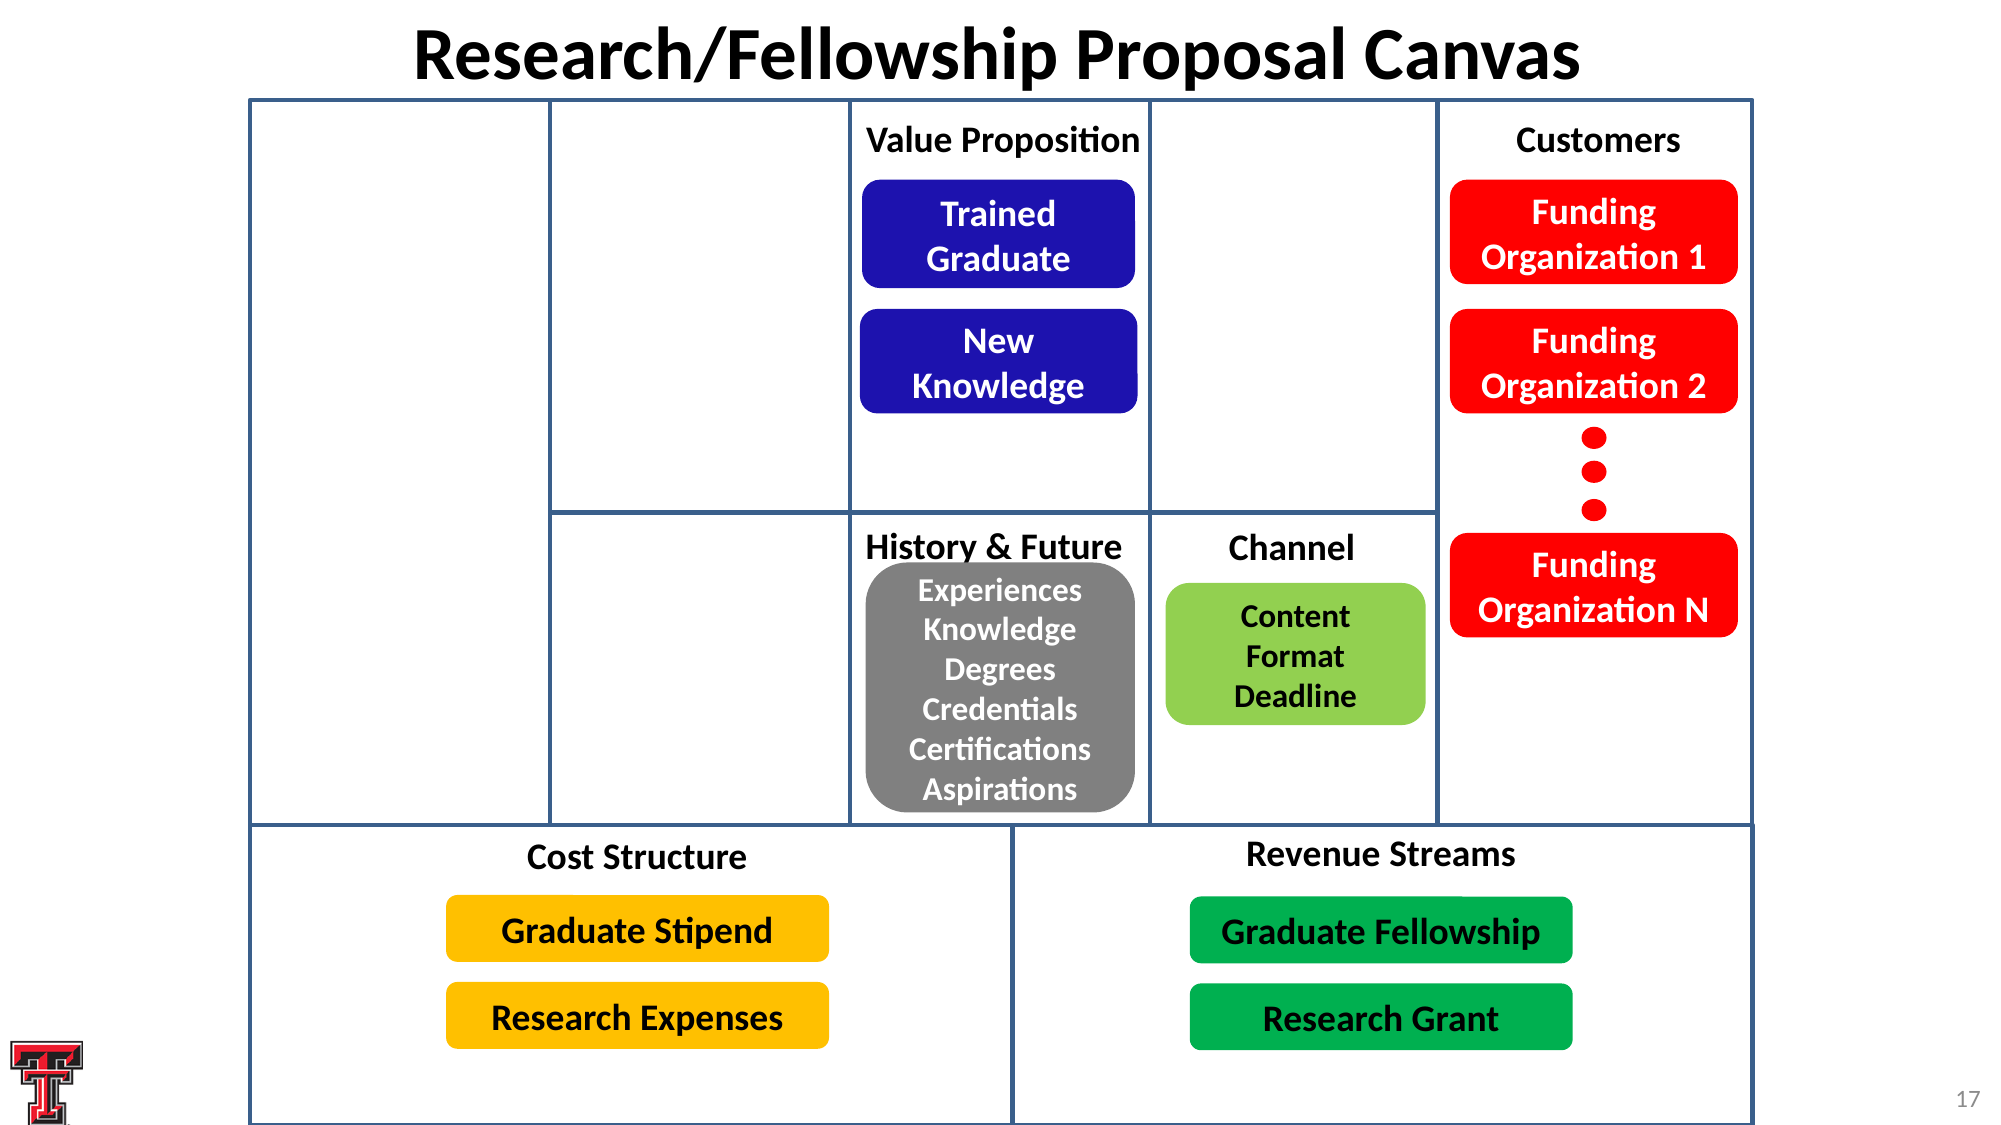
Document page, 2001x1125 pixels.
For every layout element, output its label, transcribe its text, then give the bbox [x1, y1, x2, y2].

text_box [1579, 458, 1609, 485]
text_box [848, 510, 1152, 827]
text_box Value Proposition [851, 107, 1156, 168]
text_box [1579, 424, 1609, 452]
text_box History & Future [850, 514, 1139, 575]
title Research/Fellowship Proposal Canvas [98, 0, 1899, 100]
text_box [248, 823, 1010, 1125]
text_box Research Expenses [444, 979, 832, 1051]
text_box Revenue Streams [1231, 821, 1532, 882]
text_box New Knowledge [857, 306, 1140, 416]
text_box [848, 98, 1148, 510]
text_box [1435, 98, 1754, 827]
text_box [548, 98, 848, 515]
text_box Graduate Stipend [444, 892, 832, 964]
text_box Funding Organization N [1447, 530, 1741, 640]
text_box Content Format Deadline [1163, 580, 1428, 728]
text_box Funding Organization 2 [1447, 306, 1741, 416]
picture [0, 1037, 83, 1125]
text_box Channel [1214, 516, 1377, 576]
text_box Cost Structure [512, 824, 763, 885]
text_box [1579, 496, 1609, 524]
text_box [248, 98, 552, 827]
text_box [1010, 823, 1755, 1125]
text_box Customers [1501, 107, 1697, 168]
slide_number 17 [1755, 1067, 1996, 1125]
text_box Research Grant [1187, 981, 1575, 1053]
text_box [1148, 98, 1435, 515]
text_box Experiences Knowledge Degrees Credentials Certifications Aspirations [863, 560, 1138, 815]
text_box Graduate Fellowship [1187, 894, 1575, 966]
